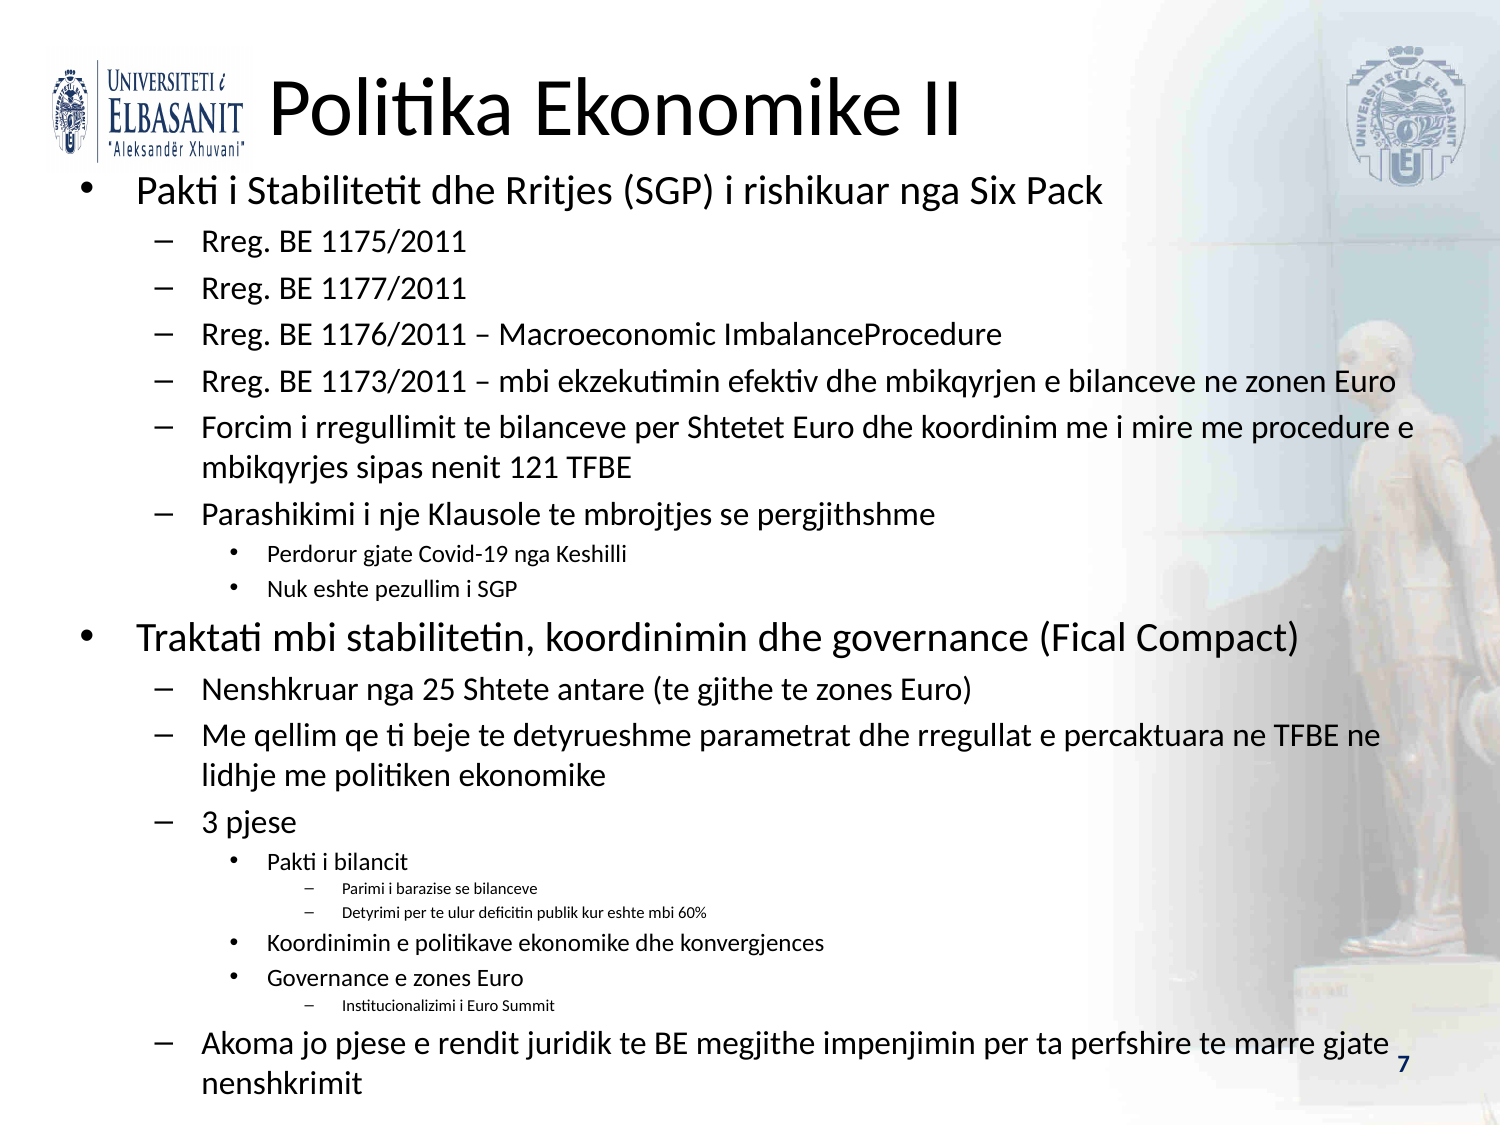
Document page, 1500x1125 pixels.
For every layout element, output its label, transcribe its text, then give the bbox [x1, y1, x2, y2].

picture [46, 46, 255, 173]
text_box Politika Ekonomike II [253, 45, 969, 155]
picture [974, 0, 1500, 1125]
text_box Pakti i Stabilitetit dhe Rritjes (SGP) i rishikuar nga Six Pack Rreg. BE 1175/2011 Rreg. BE 1177/2011 Rreg. BE 1176/2011 – Macroeconomic ImbalanceProcedure Rreg. BE 1173/2011 – mbi ekzekutimin efektiv dhe mbikqyrjen e bilanceve ne zonen Euro Forcim i rregullimit te bilanceve per Shtetet Euro dhe koordinim me i mire me procedure e mbikqyrjes sipas nenit 121 TFBE Parashikimi i nje Klausole te mbrojtjes se pergjithshme Perdorur gjate Covid-19 nga Keshilli Nuk eshte pezullim i SGP Traktati mbi stabilitetin, koordinimin dhe governance (Fical Compact) Nenshkruar nga 25 Shtete antare (te gjithe te zones Euro) Me qellim qe ti beje te detyrueshme parametrat dhe rregullat e percaktuara ne TFBE ne lidhje me politiken ekonomike 3 pjese Pakti i bilancit Parimi i barazise se bilanceve Detyrimi per te ulur deficitin publik kur eshte mbi 60% Koordinimin e politikave ekonomike dhe konvergjences Governance e zones Euro Institucionalizimi i Euro Summit Akoma jo pjese e rendit juridik te BE megjithe impenjimin per ta perfshire te marre gjate nenshkrimit [64, 155, 969, 943]
